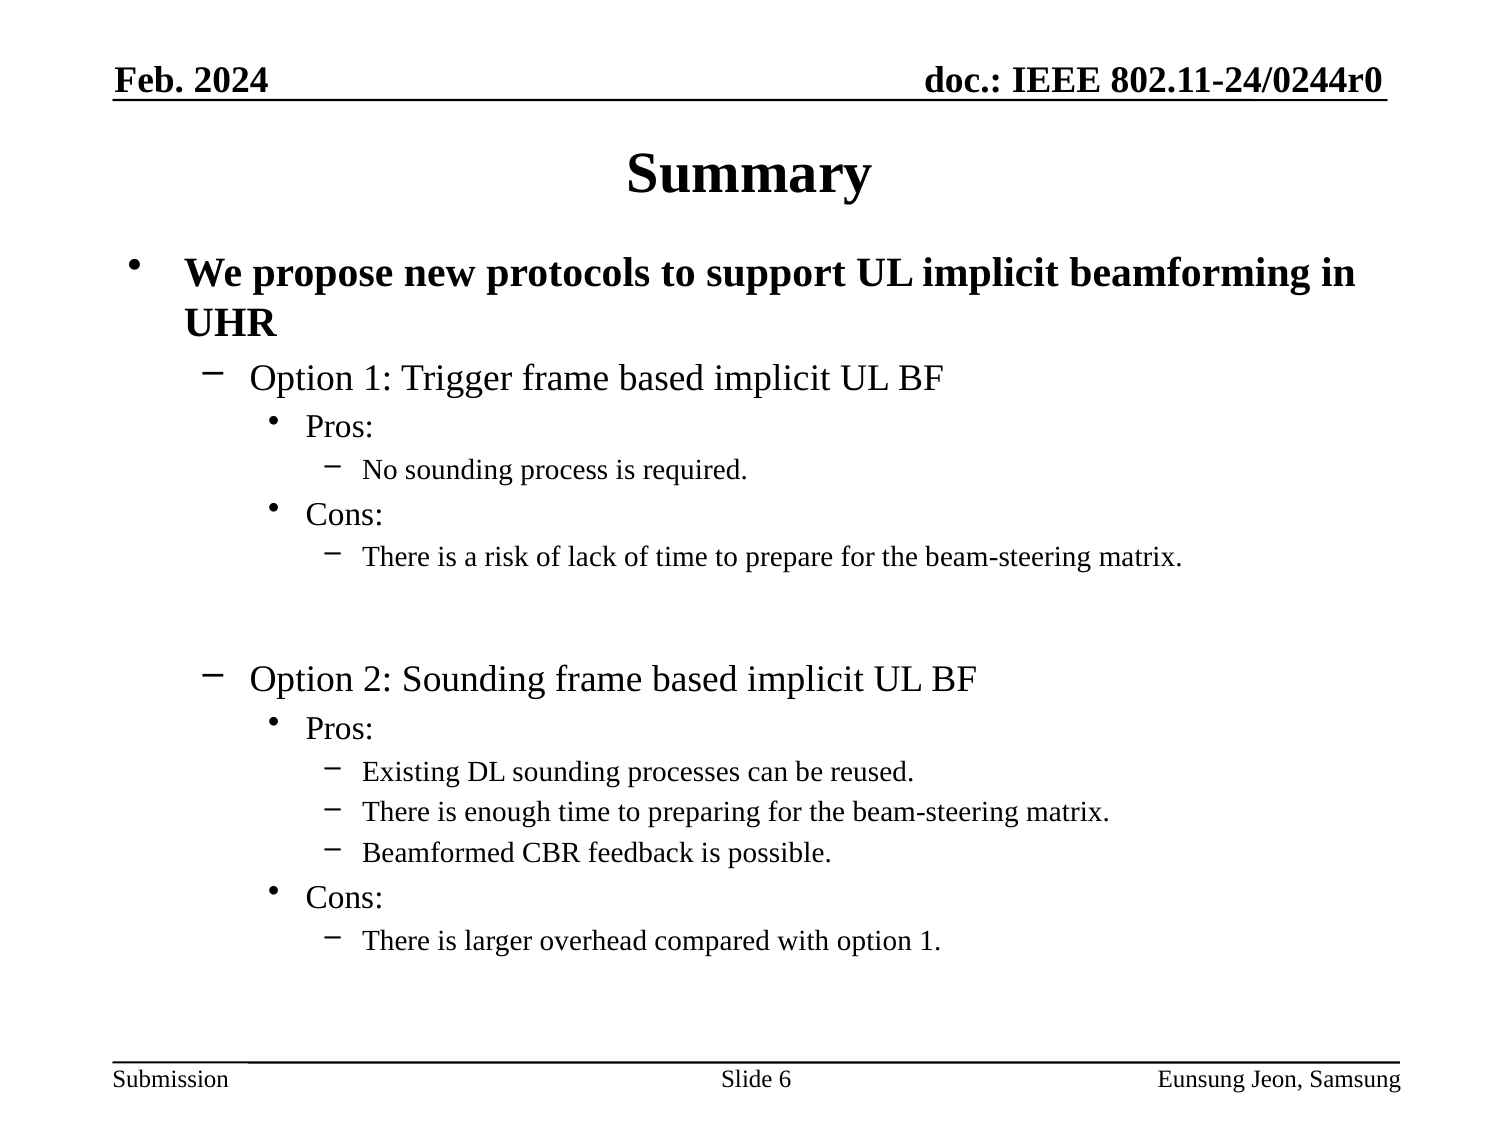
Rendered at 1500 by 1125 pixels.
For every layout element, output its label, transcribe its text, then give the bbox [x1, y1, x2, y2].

list We propose new protocols to support UL implicit beamforming in UHR Option 1: Trigger frame based implicit UL BF Pros: No sounding process is required. Cons: There is a risk of lack of time to prepare for the beam-steering matrix. Option 2: Sounding frame based implicit UL BF Pros: Existing DL sounding processes can be reused. There is enough time to preparing for the beam-steering matrix. Beamformed CBR feedback is possible. Cons: There is larger overhead compared with option 1. [112, 237, 1388, 1001]
footer Eunsung Jeon, Samsung [1130, 1061, 1402, 1093]
slide_number Slide 6 [712, 1061, 800, 1093]
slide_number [114, 54, 286, 101]
title Summary [112, 112, 1388, 226]
